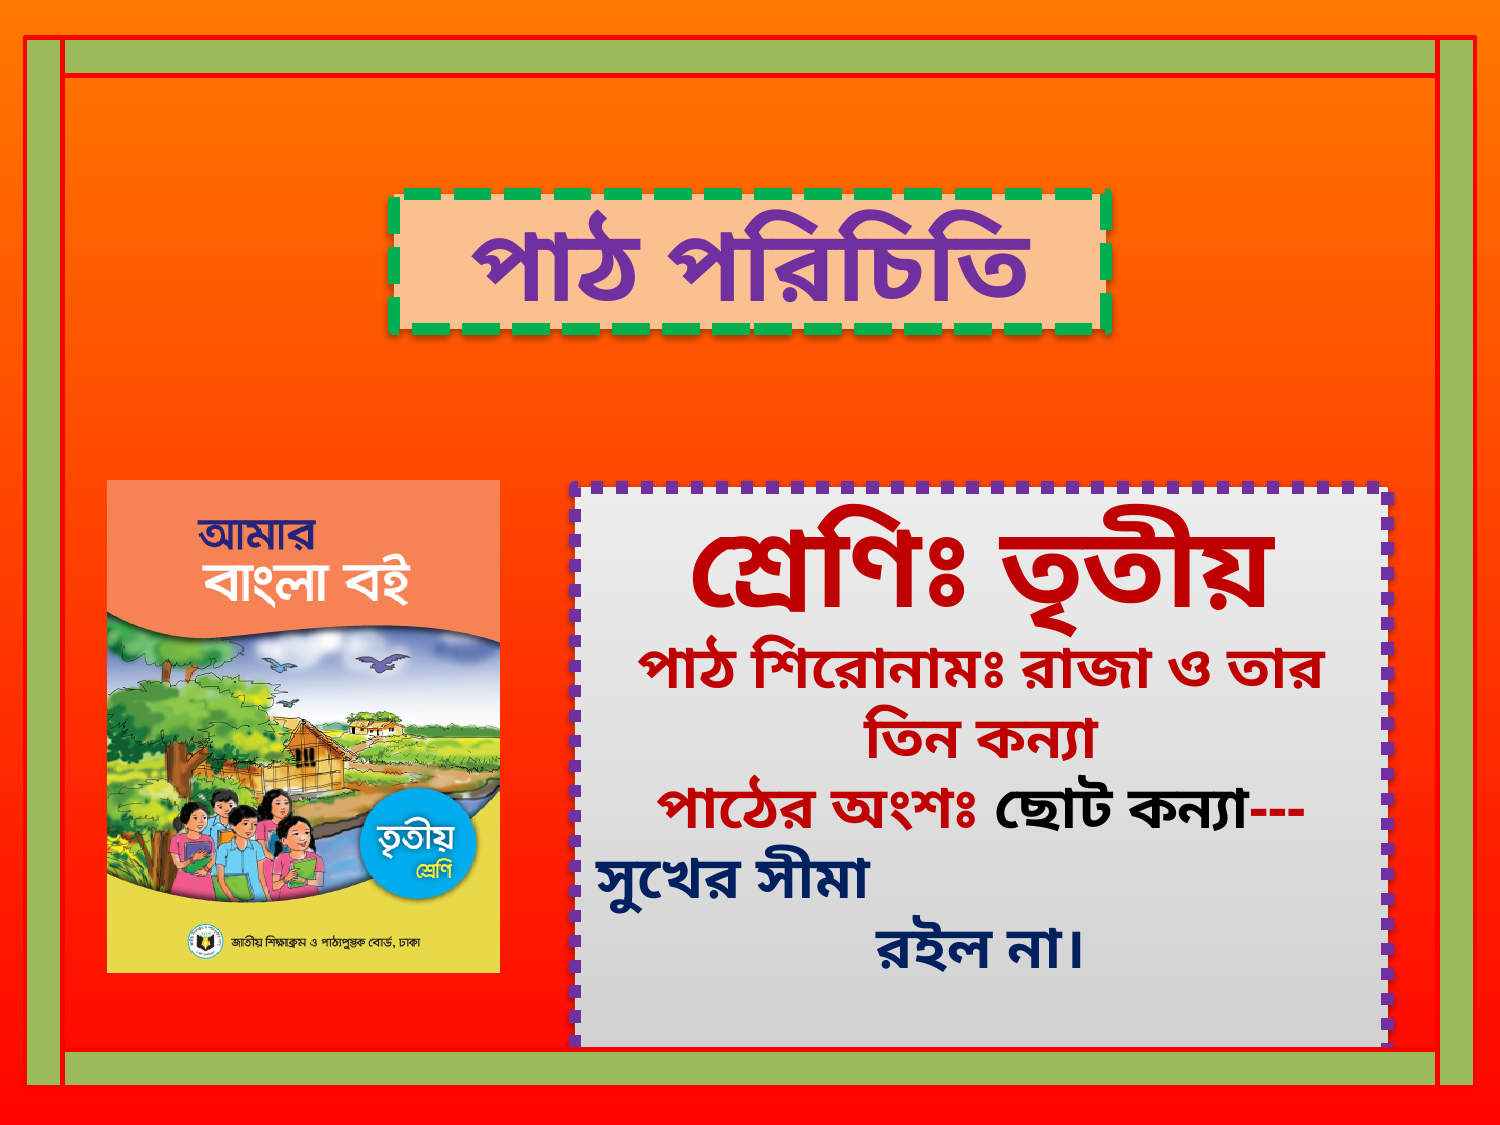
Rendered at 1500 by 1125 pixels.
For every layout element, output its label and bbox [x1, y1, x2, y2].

text_box [24, 37, 1476, 1088]
